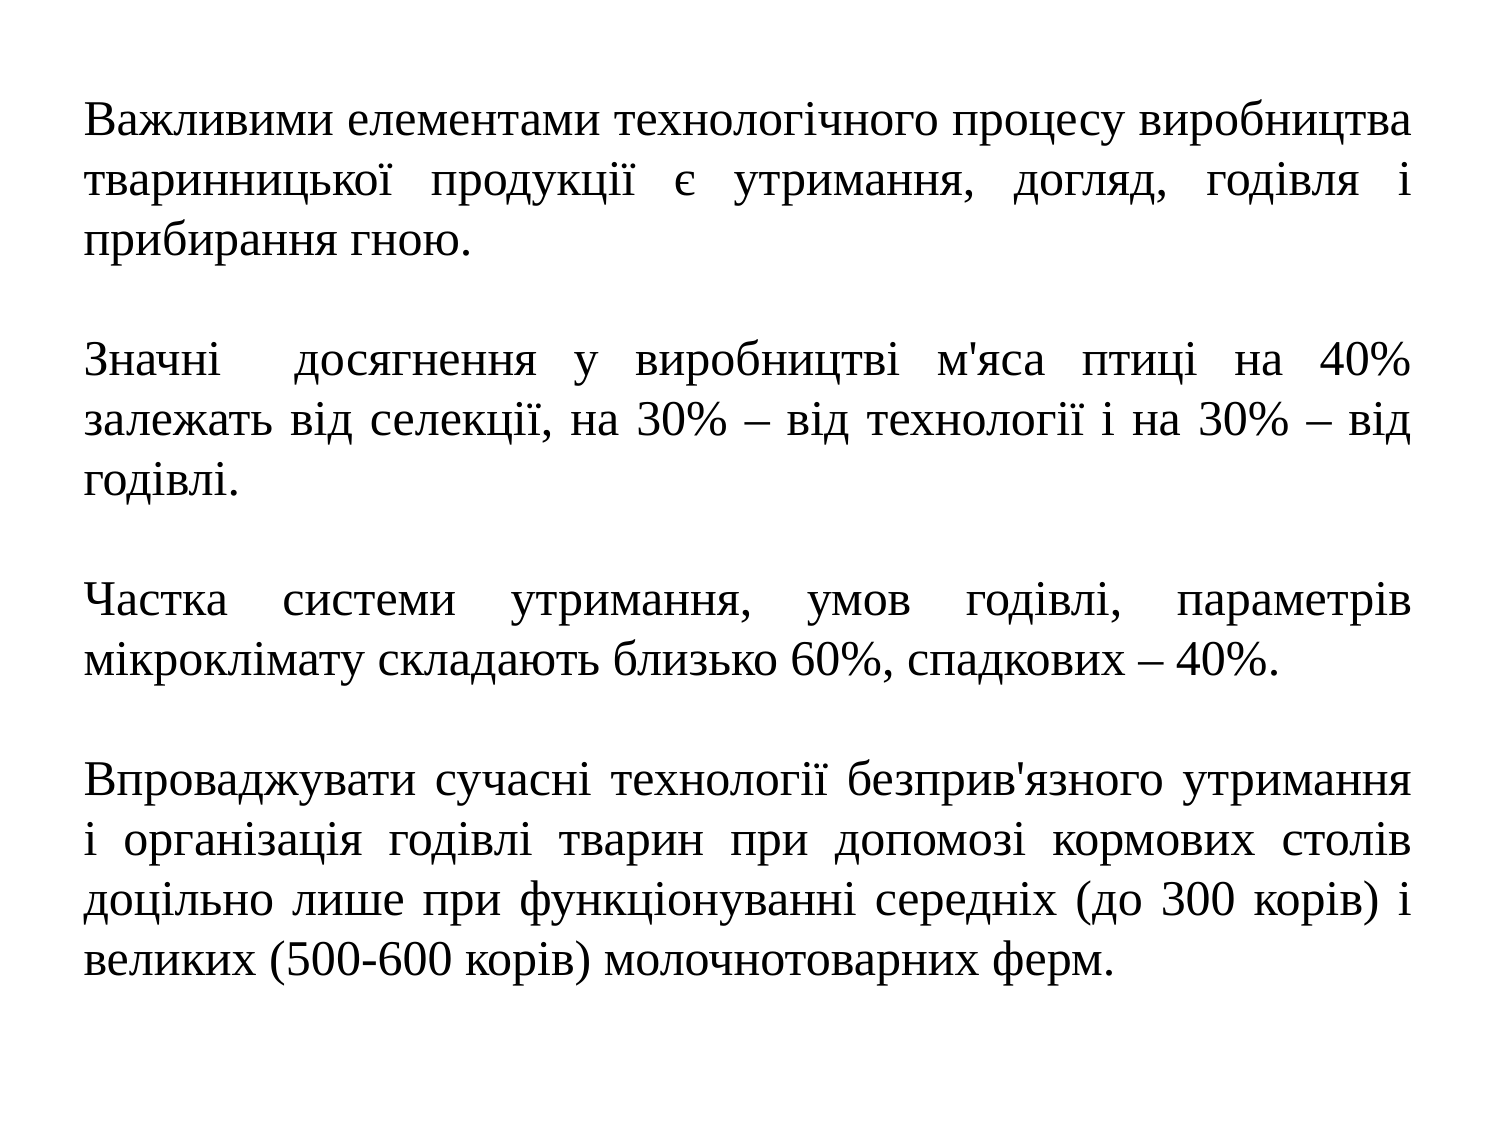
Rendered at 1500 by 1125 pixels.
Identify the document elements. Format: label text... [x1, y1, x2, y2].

text_box Важливими елементами технологічного процесу виробництва тваринницької продукції є утримання, догляд, годівля і прибирання гною. Значні досягнення у виробництві м'яса птиці на 40% залежать від селекції, на 30% – від технології і на 30% – від годівлі. Частка системи утримання, умов годівлі, параметрів мікроклімату складають близько 60%, спадкових – 40%. Впроваджувати сучасні технології безприв'язного утримання і організація годівлі тварин при допомозі кормових столів доцільно лише при функціонуванні середніх (до 300 корів) і великих (500-600 корів) молочнотоварних ферм. [68, 78, 1428, 993]
